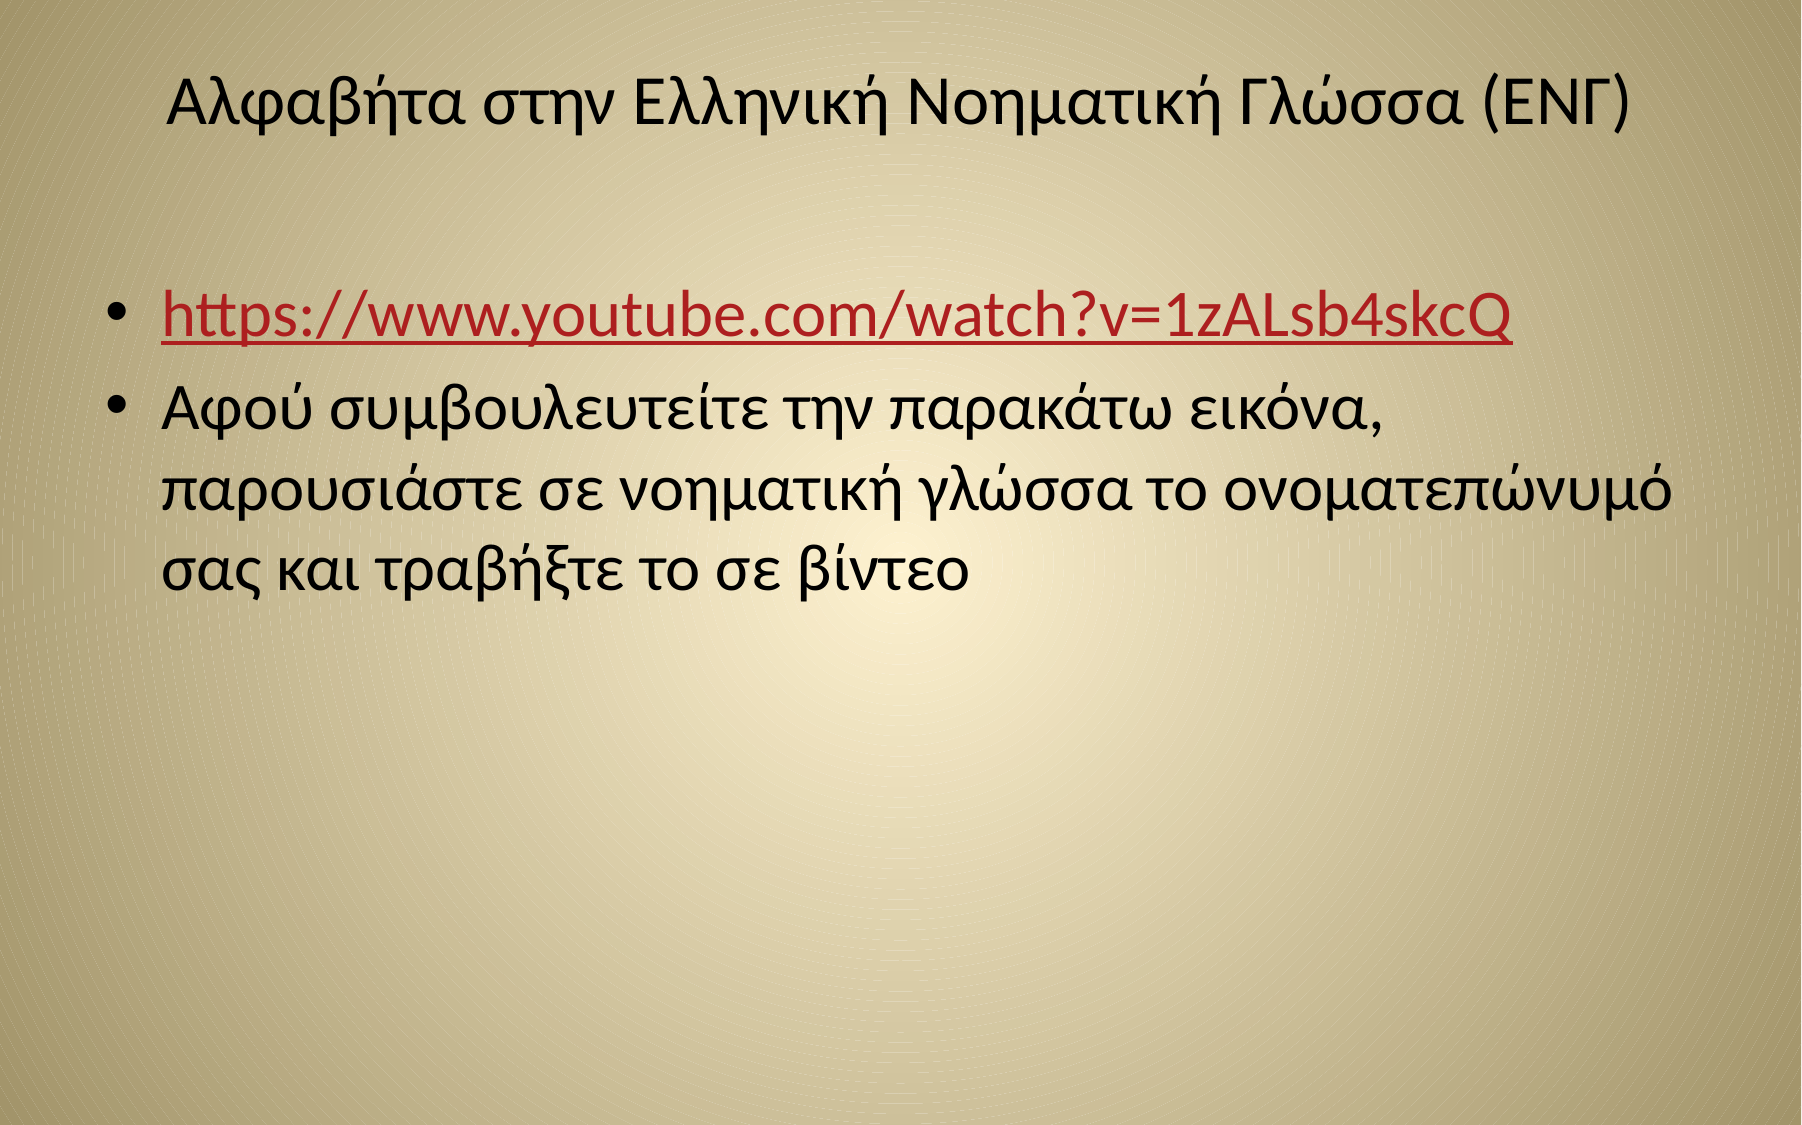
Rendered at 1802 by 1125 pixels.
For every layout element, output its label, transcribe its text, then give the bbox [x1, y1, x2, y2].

title Αλφαβήτα στην Ελληνική Νοηματική Γλώσσα (ΕΝΓ) [90, 45, 1712, 233]
list https://www.youtube.com/watch?v=1zALsb4skcQ Αφού συμβουλευτείτε την παρακάτω εικόνα, παρουσιάστε σε νοηματική γλώσσα το ονοματεπώνυμό σας και τραβήξτε το σε βίντεο [90, 262, 1712, 1005]
